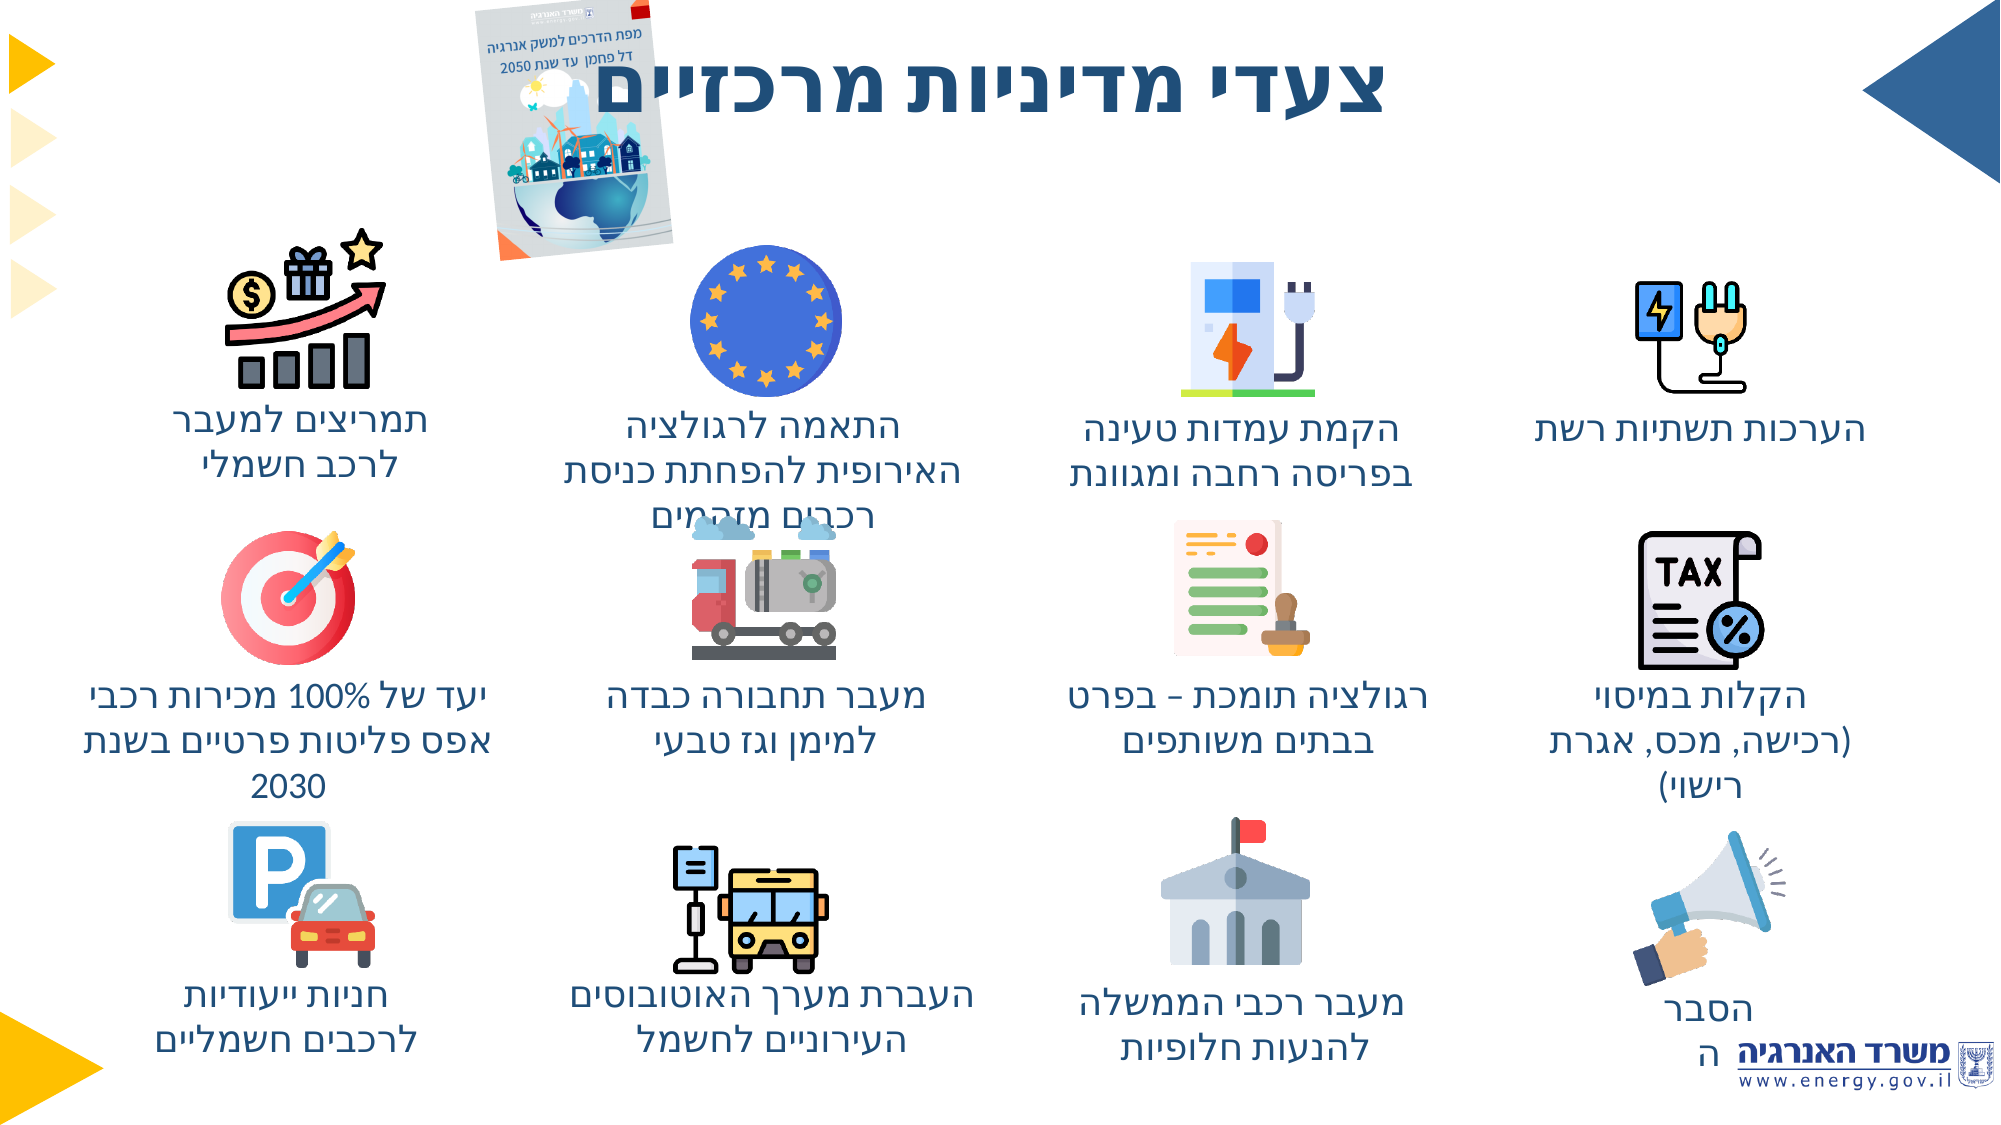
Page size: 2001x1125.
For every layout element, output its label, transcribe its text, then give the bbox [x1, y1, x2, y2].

picture [1173, 520, 1310, 657]
text_box רגולציה תומכת – בפרט בבתים משותפים [1051, 663, 1445, 769]
picture [221, 531, 355, 665]
picture [673, 831, 829, 988]
text_box צעדי מדיניות מרכזיים [662, 22, 1489, 137]
picture [1161, 817, 1310, 965]
text_box העברת מערך האוטובוסים העירוניים לחשמל [537, 962, 1008, 1068]
text_box הקלות במיסוי (רכישה, מכס, אגרת רישוי) [1532, 663, 1870, 814]
text_box חניות ייעודיות לרכבים חשמליים [133, 962, 441, 1068]
picture [228, 821, 375, 968]
picture [690, 245, 842, 397]
picture [219, 222, 391, 394]
text_box תמריצים למעבר לרכב חשמלי [120, 387, 481, 493]
text_box מעבר רכבי הממשלה להנעות חלופיות [1035, 970, 1449, 1076]
picture [1632, 531, 1770, 670]
picture [692, 516, 836, 660]
picture [1631, 277, 1750, 397]
text_box התאמה לרגולציה האירופית להפחתת כניסת רכבים מזהמים [537, 393, 990, 544]
text_box הערכות תשתיות רשת [1476, 396, 1926, 457]
picture [474, 0, 674, 261]
picture [1181, 262, 1316, 397]
text_box יעד של 100% מכירות רכבי אפס פליטות פרטיים בשנת 2030 [55, 663, 521, 814]
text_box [9, 33, 58, 319]
picture [1632, 831, 1786, 986]
text_box הקמת עמדות טעינה בפריסה רחבה ומגוונת [1051, 396, 1432, 502]
text_box הסברה [1638, 986, 1780, 1081]
text_box מעבר תחבורה כבדה למימן וגז טבעי [561, 663, 971, 769]
picture [1725, 1035, 2001, 1095]
